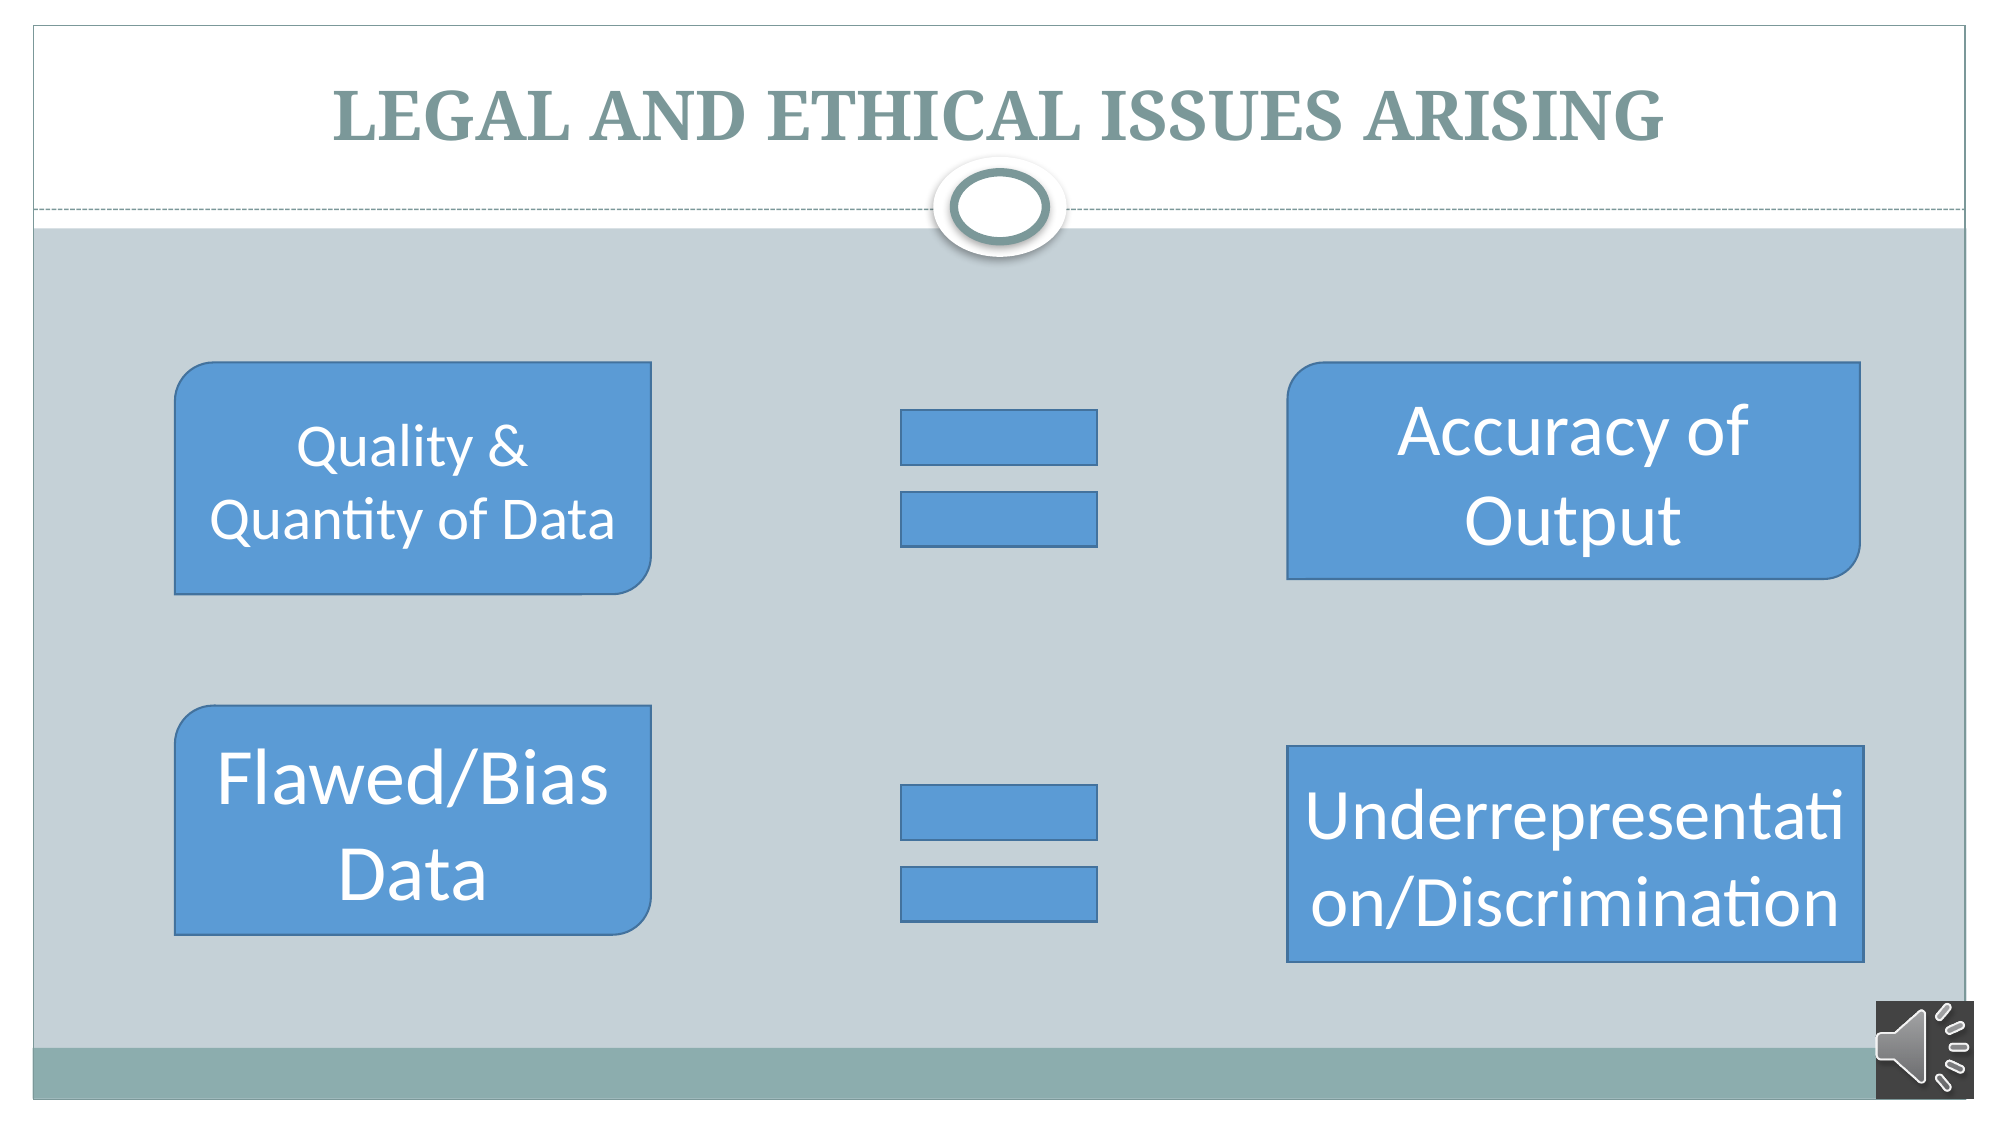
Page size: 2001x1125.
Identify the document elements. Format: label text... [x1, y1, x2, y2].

text_box Quality & Quantity of Data [174, 362, 651, 595]
text_box [901, 866, 1098, 922]
title LEGAL AND ETHICAL ISSUES ARISING [66, 37, 1933, 162]
text_box Flawed/Bias Data [174, 705, 651, 935]
picture [1874, 999, 1976, 1101]
text_box Accuracy of Output [1287, 362, 1860, 580]
text_box [901, 410, 1098, 465]
list Underrepresentation/Discrimination [1287, 745, 1864, 963]
text_box [901, 491, 1098, 547]
text_box [901, 785, 1098, 840]
